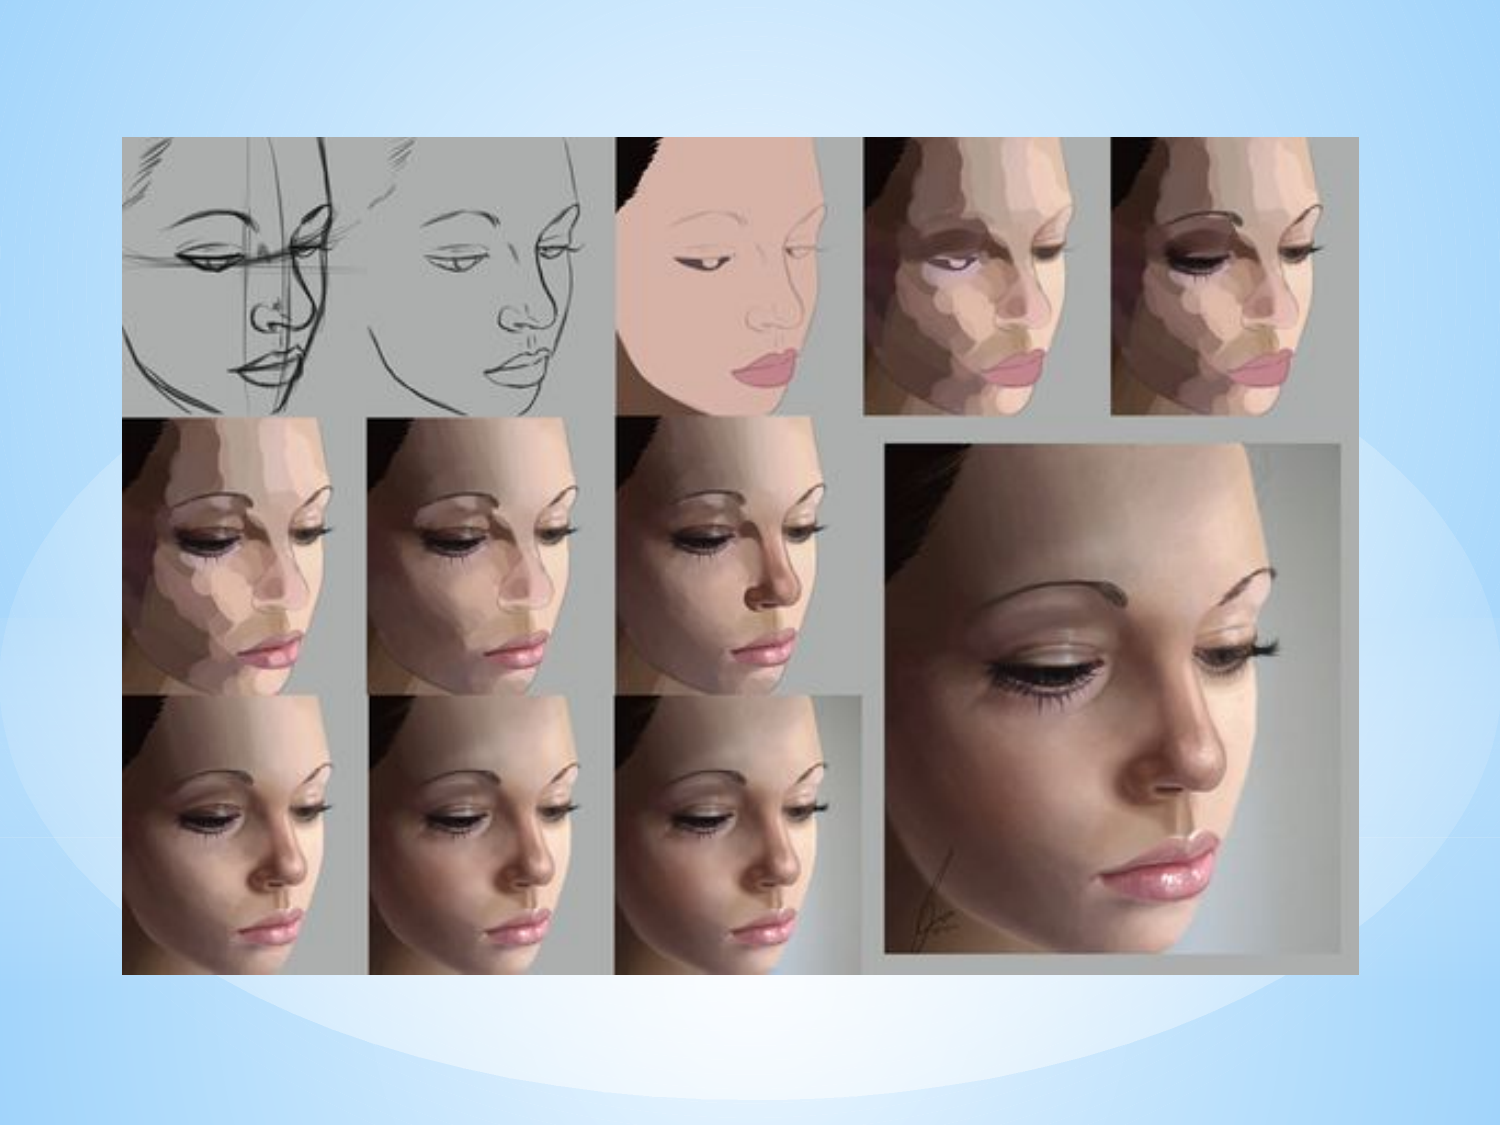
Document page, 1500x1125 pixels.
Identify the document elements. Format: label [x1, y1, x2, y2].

picture [122, 137, 1360, 976]
